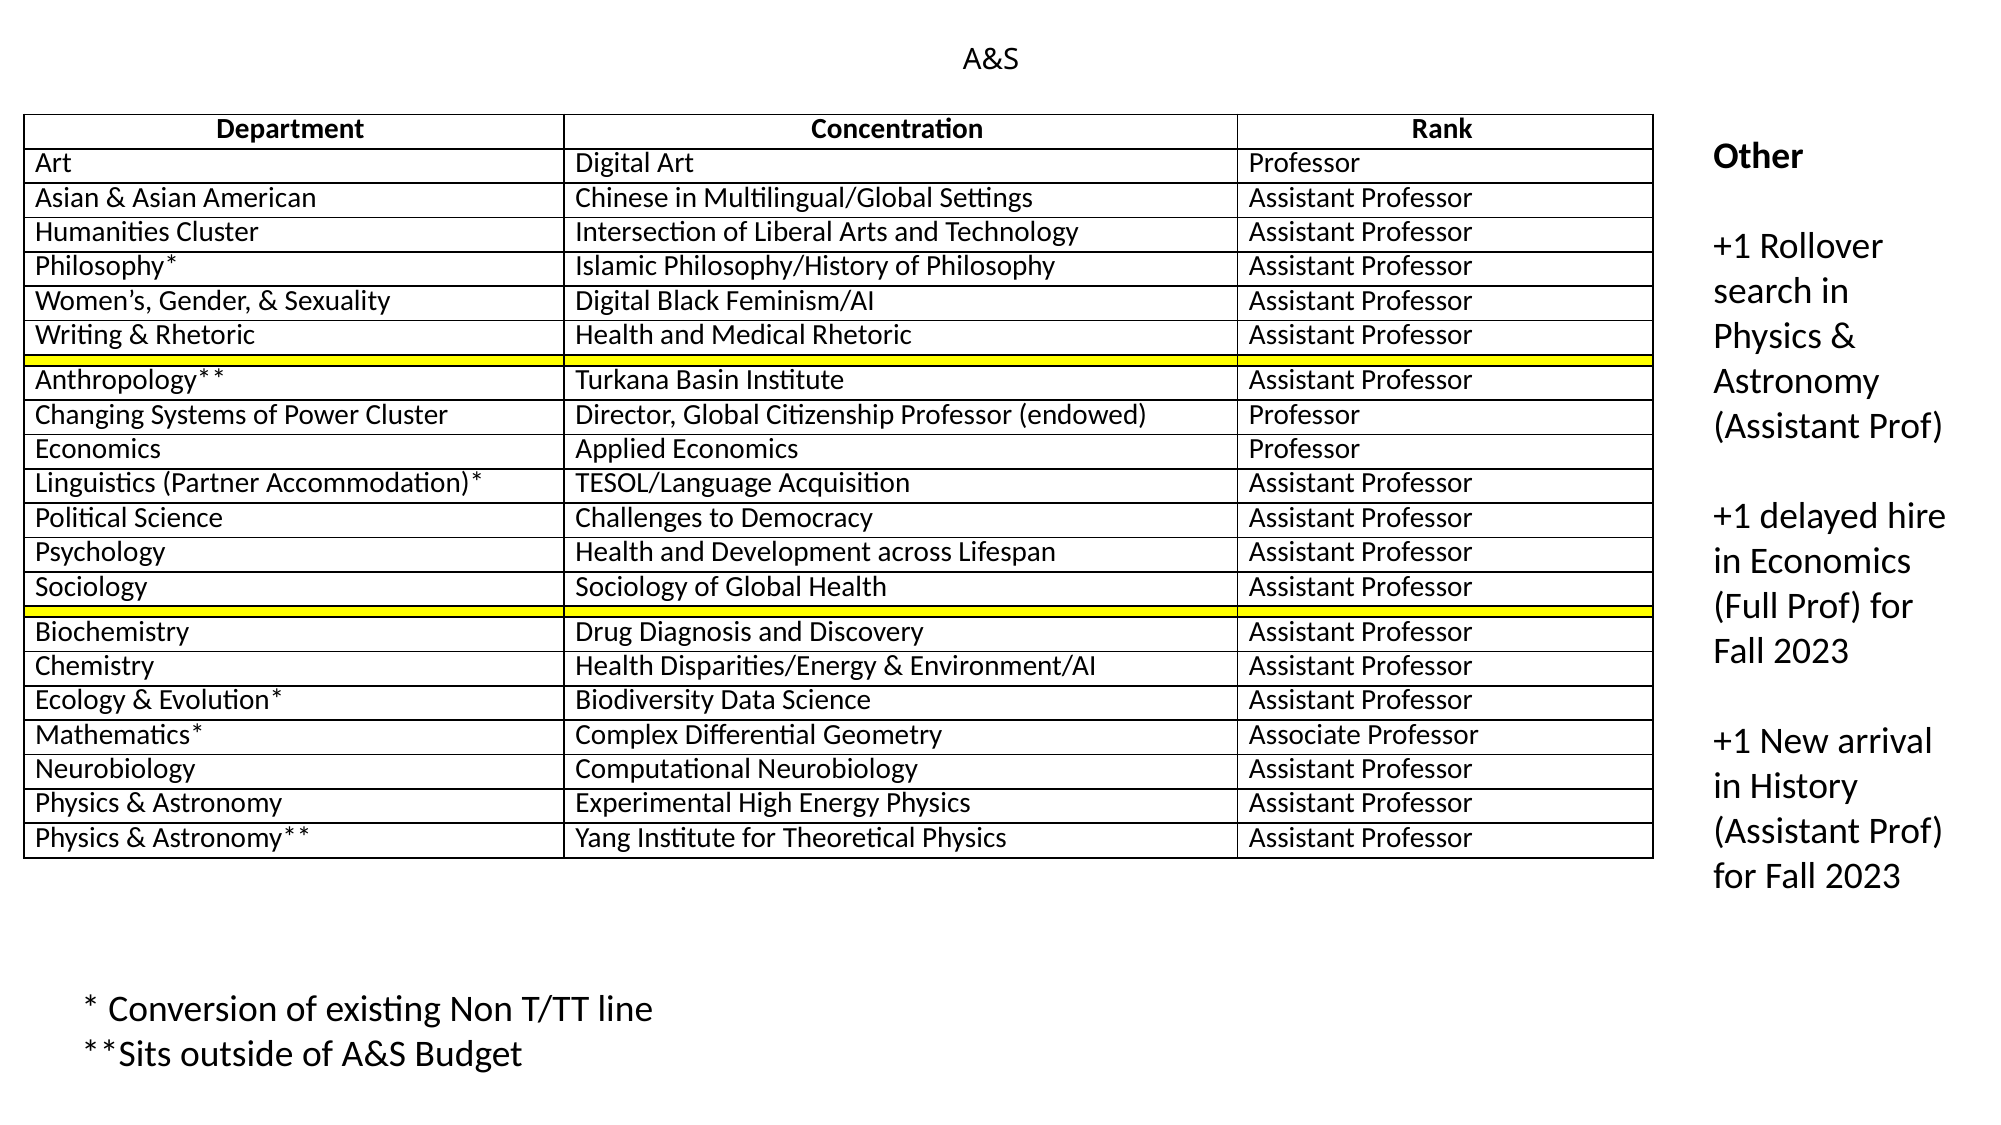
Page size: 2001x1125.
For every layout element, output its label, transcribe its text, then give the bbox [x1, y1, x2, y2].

table_cell Biochemistry [25, 618, 563, 651]
table_cell Associate Professor [1238, 721, 1652, 754]
table_cell Assistant Professor [1238, 321, 1652, 354]
table_cell Assistant Professor [1238, 184, 1652, 217]
table_cell Changing Systems of Power Cluster [25, 401, 563, 434]
table_cell Assistant Professor [1238, 755, 1652, 788]
table_cell Asian & Asian American [25, 184, 563, 217]
table_cell TESOL/Language Acquisition [565, 470, 1237, 502]
table_cell Physics & Astronomy** [25, 824, 563, 857]
table_header Concentration [565, 115, 1237, 148]
table_cell Islamic Philosophy/History of Philosophy [565, 253, 1237, 285]
table_cell Economics [25, 435, 563, 468]
table_cell Women’s, Gender, & Sexuality [25, 287, 563, 320]
table_cell Assistant Professor [1238, 824, 1652, 857]
table_cell Writing & Rhetoric [25, 321, 563, 354]
table_cell Ecology & Evolution* [25, 687, 563, 719]
table_cell [1238, 607, 1652, 616]
table_cell Assistant Professor [1238, 367, 1652, 399]
table_cell Political Science [25, 504, 563, 537]
table_cell Art [25, 150, 563, 182]
table_cell Assistant Professor [1238, 790, 1652, 822]
table_cell Digital Black Feminism/AI [565, 287, 1237, 320]
table_cell [25, 356, 563, 365]
table_cell Assistant Professor [1238, 538, 1652, 571]
table_cell Professor [1238, 435, 1652, 468]
table_cell Assistant Professor [1238, 470, 1652, 502]
table_cell Digital Art [565, 150, 1237, 182]
table_cell Psychology [25, 538, 563, 571]
table_cell Chinese in Multilingual/Global Settings [565, 184, 1237, 217]
table_header Rank [1238, 115, 1652, 148]
table_cell [25, 607, 563, 616]
text_box * Conversion of existing Non T/TT line **Sits outside of A&S Budget [66, 976, 1674, 1125]
table_cell Assistant Professor [1238, 687, 1652, 719]
table_cell Neurobiology [25, 755, 563, 788]
table_cell [565, 356, 1237, 365]
title A&S [128, 36, 1854, 84]
table_cell Yang Institute for Theoretical Physics [565, 824, 1237, 857]
table_cell Physics & Astronomy [25, 790, 563, 822]
table_cell Director, Global Citizenship Professor (endowed) [565, 401, 1237, 434]
table_cell Complex Differential Geometry [565, 721, 1237, 754]
table_cell Professor [1238, 150, 1652, 182]
table_cell [1238, 356, 1652, 365]
table_cell Assistant Professor [1238, 504, 1652, 537]
table_cell Health and Medical Rhetoric [565, 321, 1237, 354]
table_cell Turkana Basin Institute [565, 367, 1237, 399]
table_cell Assistant Professor [1238, 618, 1652, 651]
table_cell Assistant Professor [1238, 218, 1652, 251]
table_cell Experimental High Energy Physics [565, 790, 1237, 822]
table_cell Assistant Professor [1238, 652, 1652, 685]
table_cell Drug Diagnosis and Discovery [565, 618, 1237, 651]
table_cell Mathematics* [25, 721, 563, 754]
table_cell Philosophy* [25, 253, 563, 285]
table_cell Assistant Professor [1238, 573, 1652, 605]
table_cell Anthropology** [25, 367, 563, 399]
table_cell Health Disparities/Energy & Environment/AI [565, 652, 1237, 685]
table_cell Biodiversity Data Science [565, 687, 1237, 719]
table_header Department [25, 115, 563, 148]
table_cell Assistant Professor [1238, 253, 1652, 285]
table_cell Applied Economics [565, 435, 1237, 468]
table_cell Computational Neurobiology [565, 755, 1237, 788]
text_box Other +1 Rollover search in Physics & Astronomy (Assistant Prof) +1 delayed hire in Economics (Full Prof) for Fall 2023 +1 New arrival in History (Assistant Prof) for Fall 2023 [1698, 123, 1977, 993]
table_cell Sociology [25, 573, 563, 605]
table_cell Chemistry [25, 652, 563, 685]
table_cell Intersection of Liberal Arts and Technology [565, 218, 1237, 251]
table_cell Health and Development across Lifespan [565, 538, 1237, 571]
table_cell Challenges to Democracy [565, 504, 1237, 537]
table_cell Sociology of Global Health [565, 573, 1237, 605]
table_cell Professor [1238, 401, 1652, 434]
table_cell Linguistics (Partner Accommodation)* [25, 470, 563, 502]
table_cell [565, 607, 1237, 616]
table_cell Humanities Cluster [25, 218, 563, 251]
table_cell Assistant Professor [1238, 287, 1652, 320]
